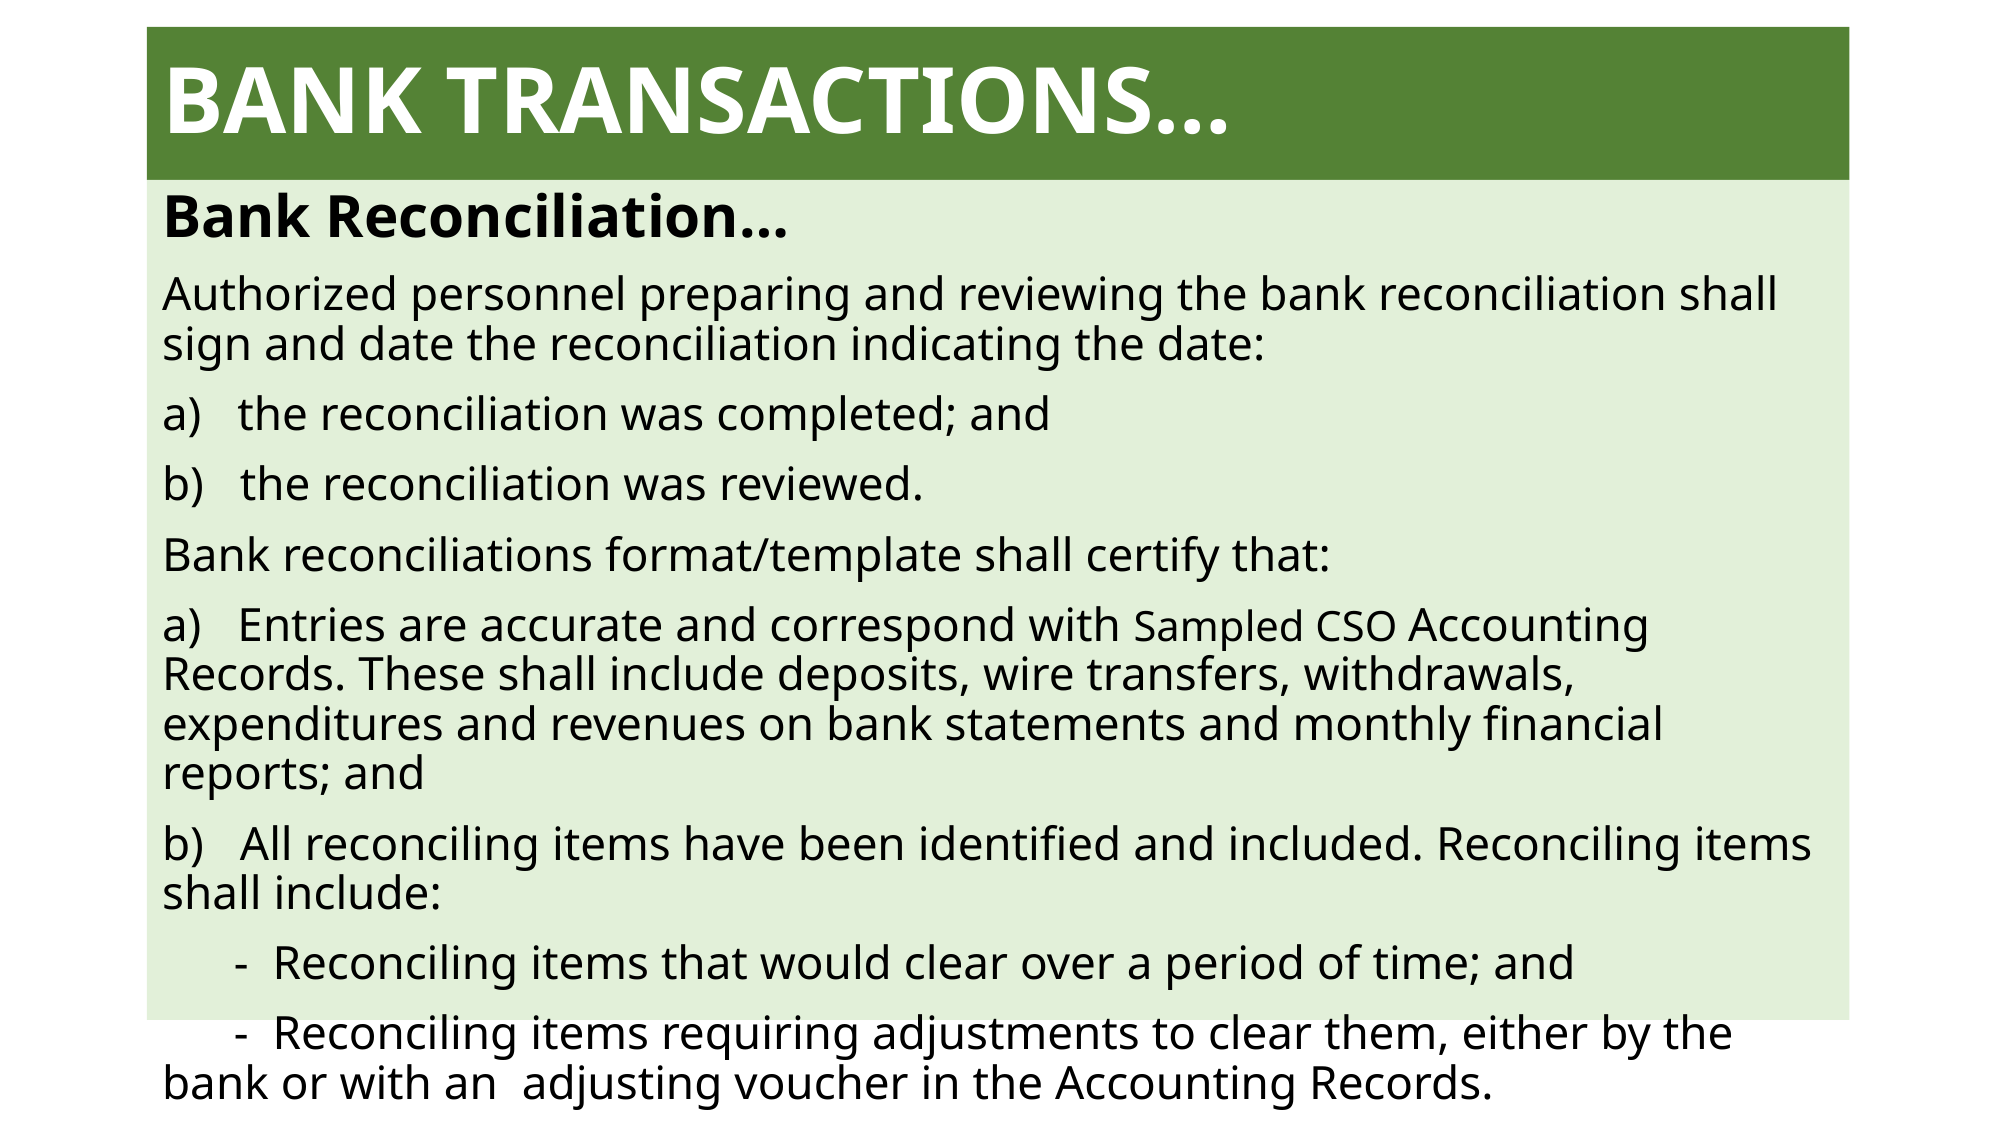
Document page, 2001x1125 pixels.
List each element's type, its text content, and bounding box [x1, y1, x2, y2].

list Bank Reconciliation… Authorized personnel preparing and reviewing the bank reconciliation shall sign and date the reconciliation indicating the date: a) the reconciliation was completed; and b) the reconciliation was reviewed. Bank reconciliations format/template shall certify that: a) Entries are accurate and correspond with Sampled CSO Accounting Records. These shall include deposits, wire transfers, withdrawals, expenditures and revenues on bank statements and monthly financial reports; and b) All reconciling items have been identified and included. Reconciling items shall include: - Reconciling items that would clear over a period of time; and - Reconciling items requiring adjustments to clear them, either by the bank or with an adjusting voucher in the Accounting Records. [146, 179, 1850, 1020]
title BANK TRANSACTIONS… [146, 26, 1850, 179]
